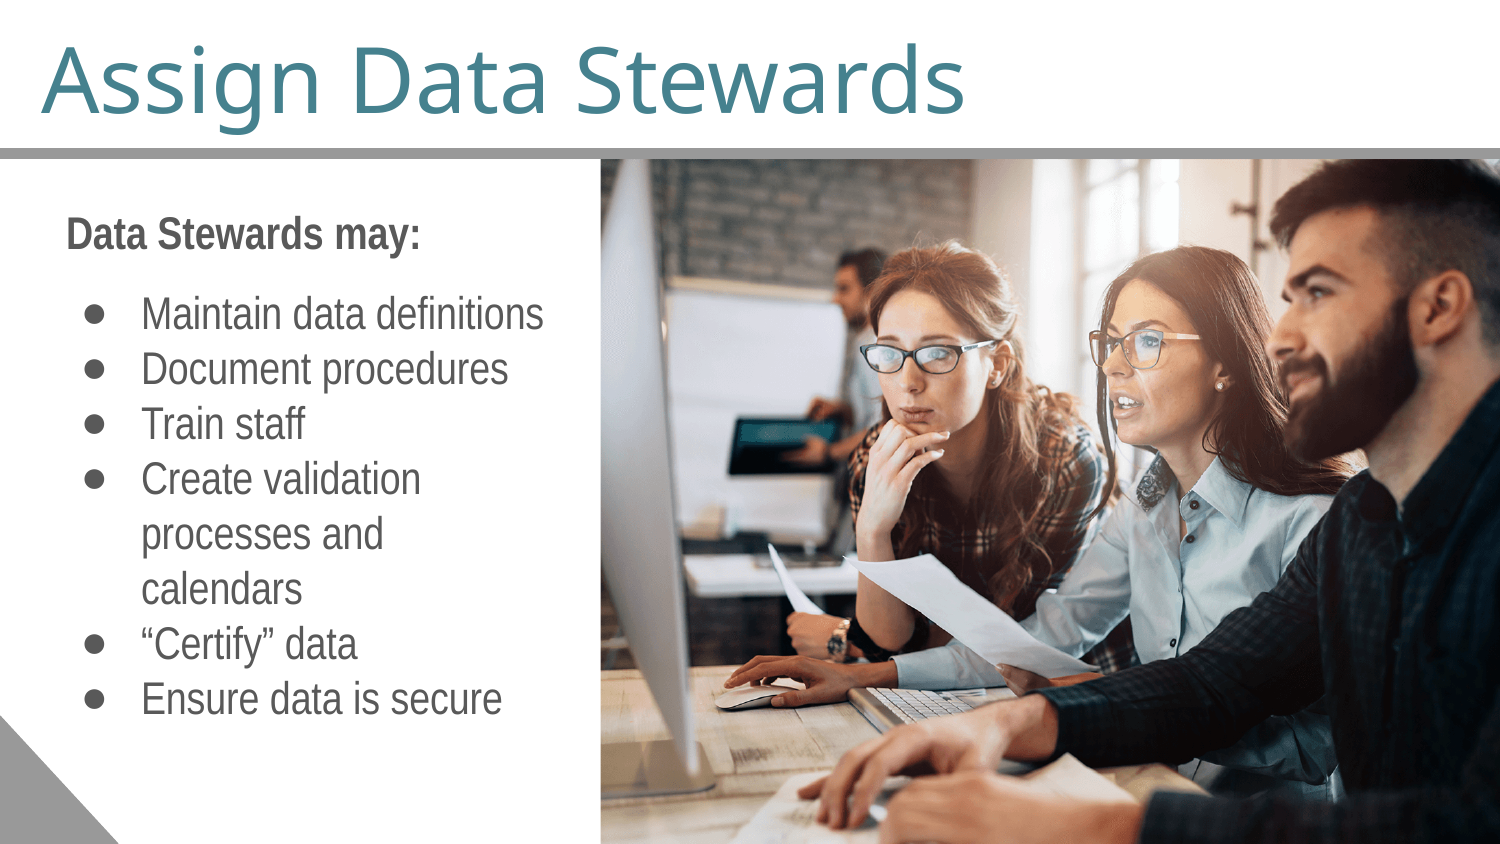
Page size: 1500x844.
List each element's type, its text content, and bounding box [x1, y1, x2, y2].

picture [600, 159, 1500, 844]
title Assign Data Stewards [26, 6, 1424, 101]
text_box [0, 148, 1500, 159]
text_box [0, 716, 118, 844]
list Data Stewards may: Maintain data definitions Document procedures Train staff Create validation processes and calendars “Certify” data Ensure data is secure [51, 189, 570, 816]
